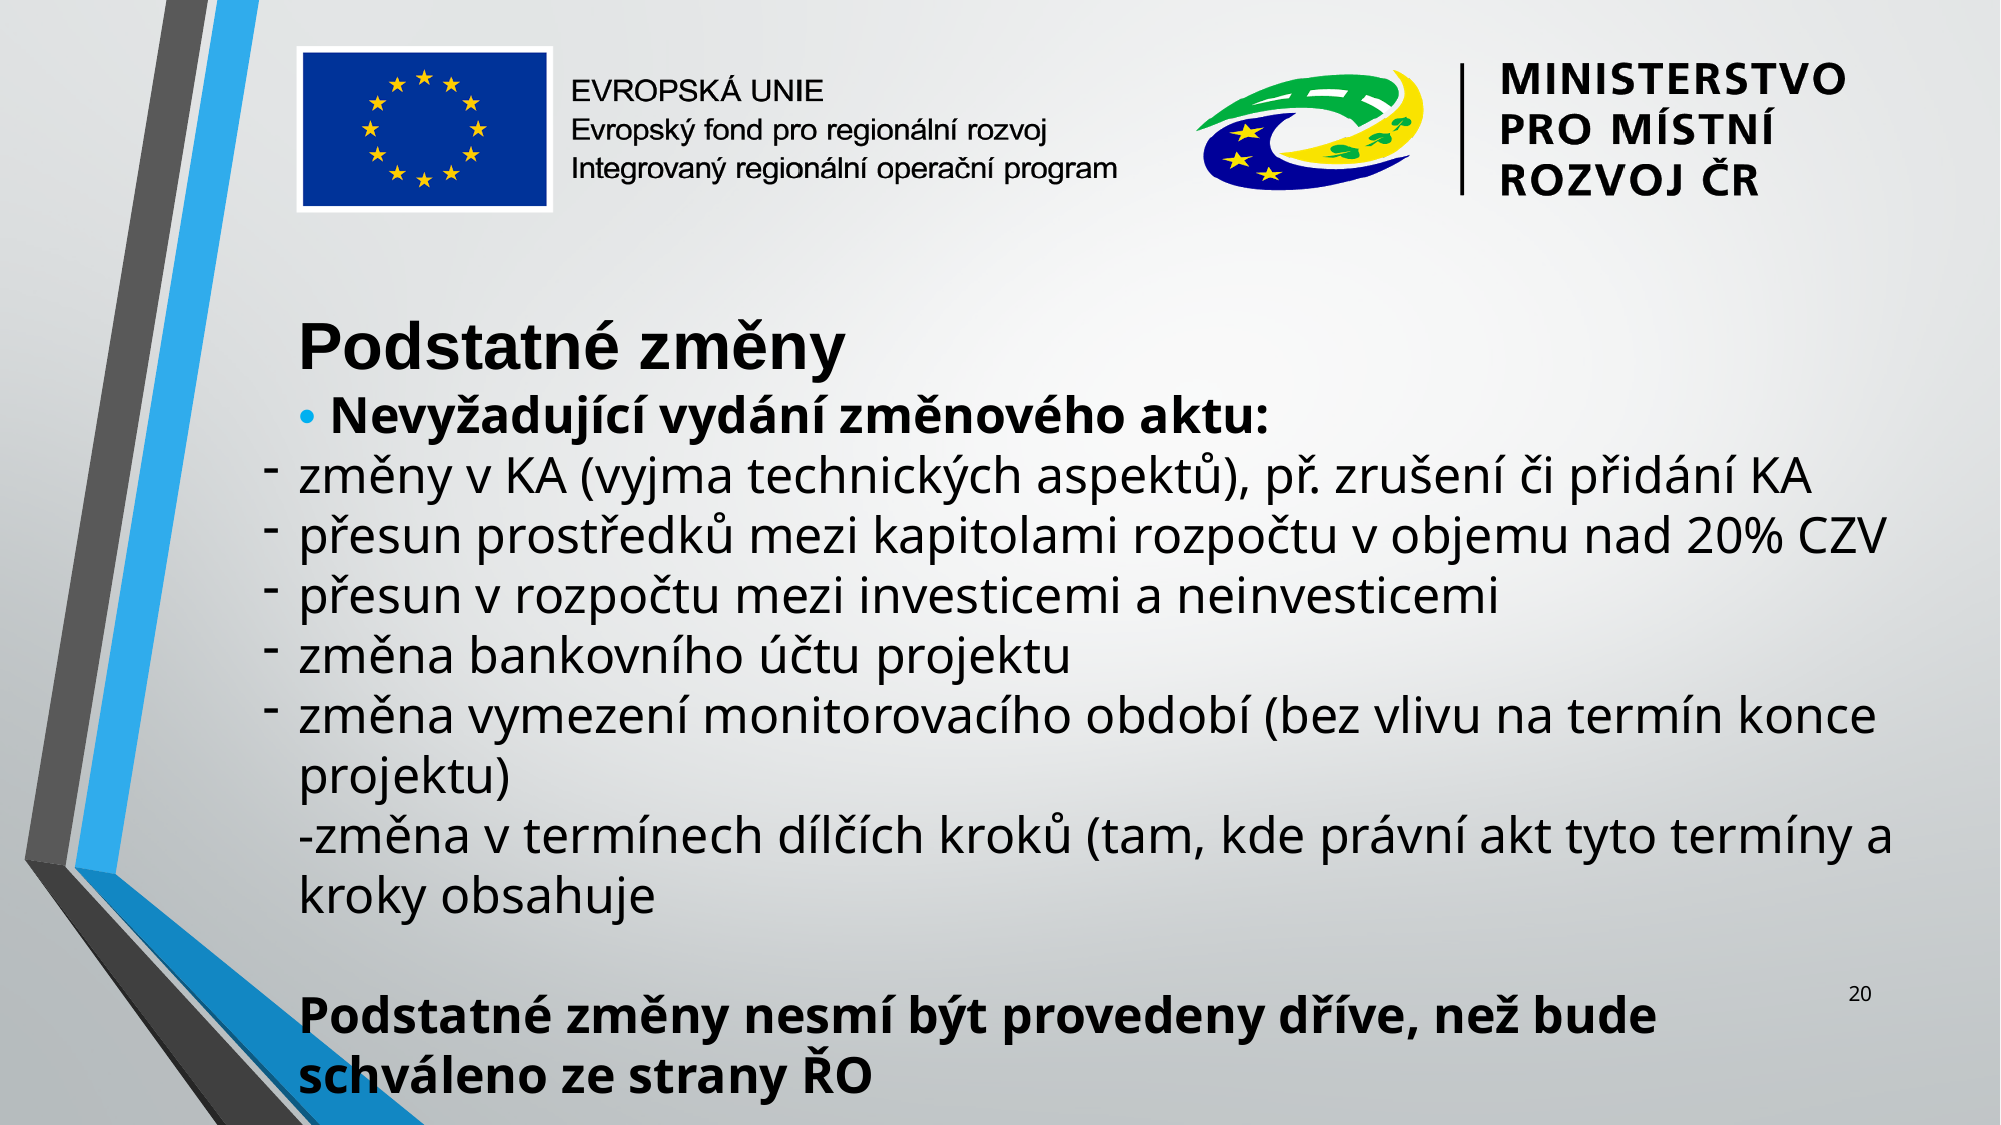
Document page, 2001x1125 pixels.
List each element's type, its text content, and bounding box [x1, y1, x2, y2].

slide_number 20 [1796, 965, 1887, 1025]
picture [249, 0, 1901, 257]
text_box Podstatné změny • Nevyžadující vydání změnového aktu: změny v KA (vyjma technických aspektů), př. zrušení či přidání KA přesun prostředků mezi kapitolami rozpočtu v objemu nad 20% CZV přesun v rozpočtu mezi investicemi a neinvesticemi změna bankovního účtu projektu změna vymezení monitorovacího období (bez vlivu na termín konce projektu) -změna v termínech dílčích kroků (tam, kde právní akt tyto termíny a kroky obsahuje Podstatné změny nesmí být provedeny dříve, než bude schváleno ze strany ŘO [208, 295, 1916, 1111]
